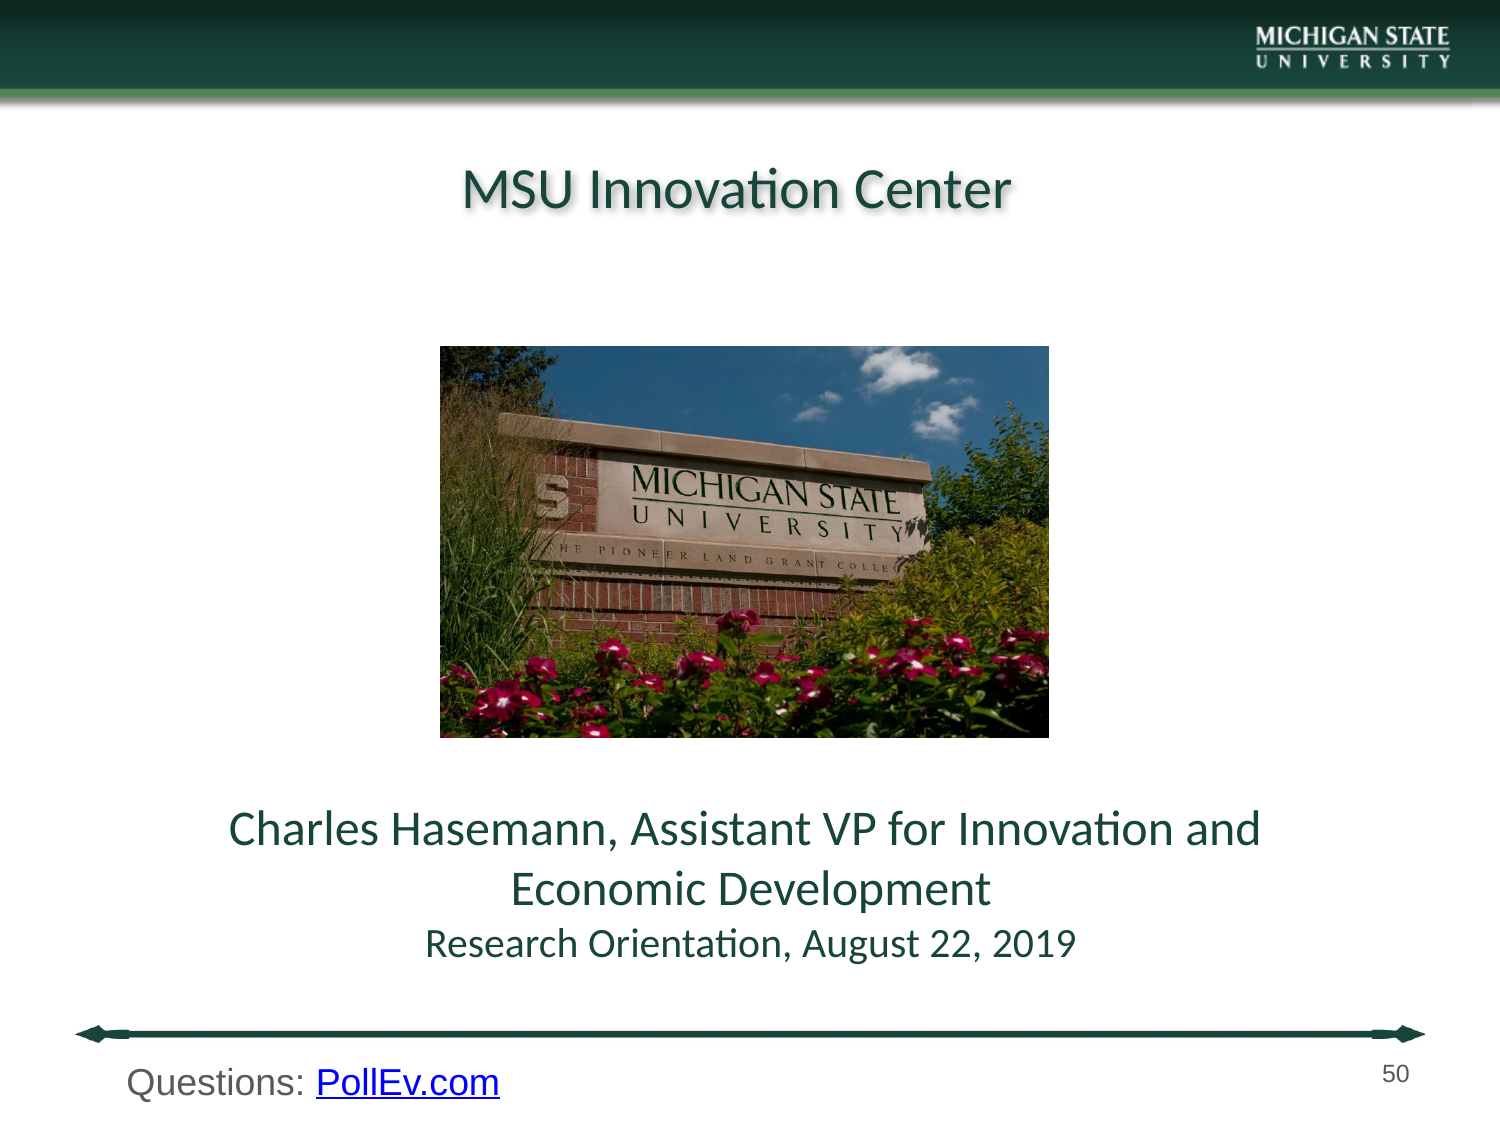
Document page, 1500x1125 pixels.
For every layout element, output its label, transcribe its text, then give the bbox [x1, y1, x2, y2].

title MSU Innovation Center [93, 143, 1380, 323]
picture [440, 346, 1049, 738]
slide_number 50 [1074, 1042, 1425, 1103]
picture [0, 0, 1500, 110]
subtitle Charles Hasemann, Assistant VP for Innovation and Economic Development Research Orientation, August 22, 2019 [111, 788, 1391, 1020]
text_box Questions: PollEv.com [111, 1072, 887, 1125]
picture [75, 1025, 1425, 1043]
